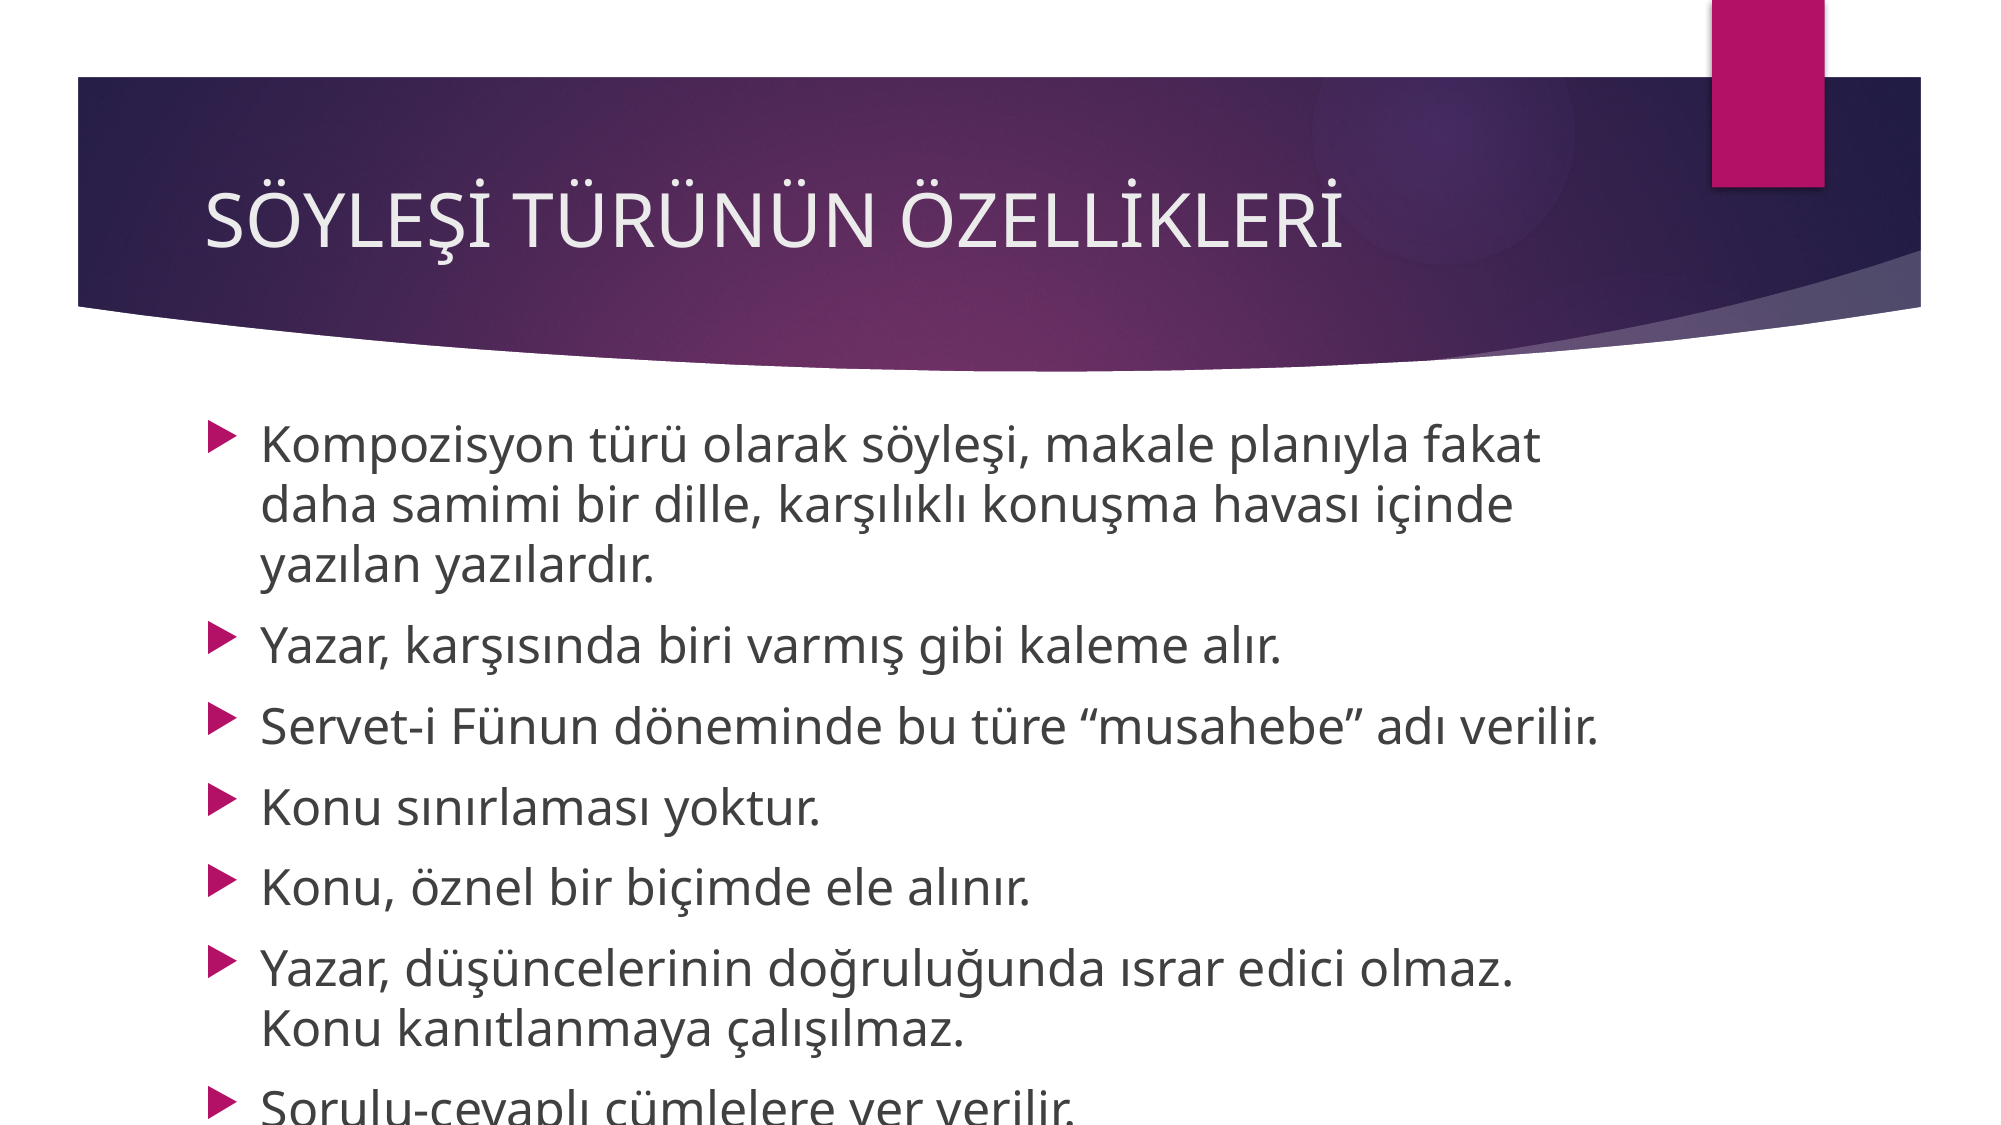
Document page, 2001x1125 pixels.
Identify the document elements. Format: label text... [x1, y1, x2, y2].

list Kompozisyon türü olarak söyleşi, makale planıyla fakat daha samimi bir dille, karşılıklı konuşma havası içinde yazılan yazılardır. Yazar, karşısında biri varmış gibi kaleme alır. Servet-i Fünun döneminde bu türe “musahebe” adı verilir. Konu sınırlaması yoktur. Konu, öznel bir biçimde ele alınır. Yazar, düşüncelerinin doğruluğunda ısrar edici olmaz. Konu kanıtlanmaya çalışılmaz. Sorulu-cevaplı cümlelere yer verilir. [189, 404, 1638, 966]
title SÖYLEŞİ TÜRÜNÜN ÖZELLİKLERİ [189, 159, 1627, 276]
